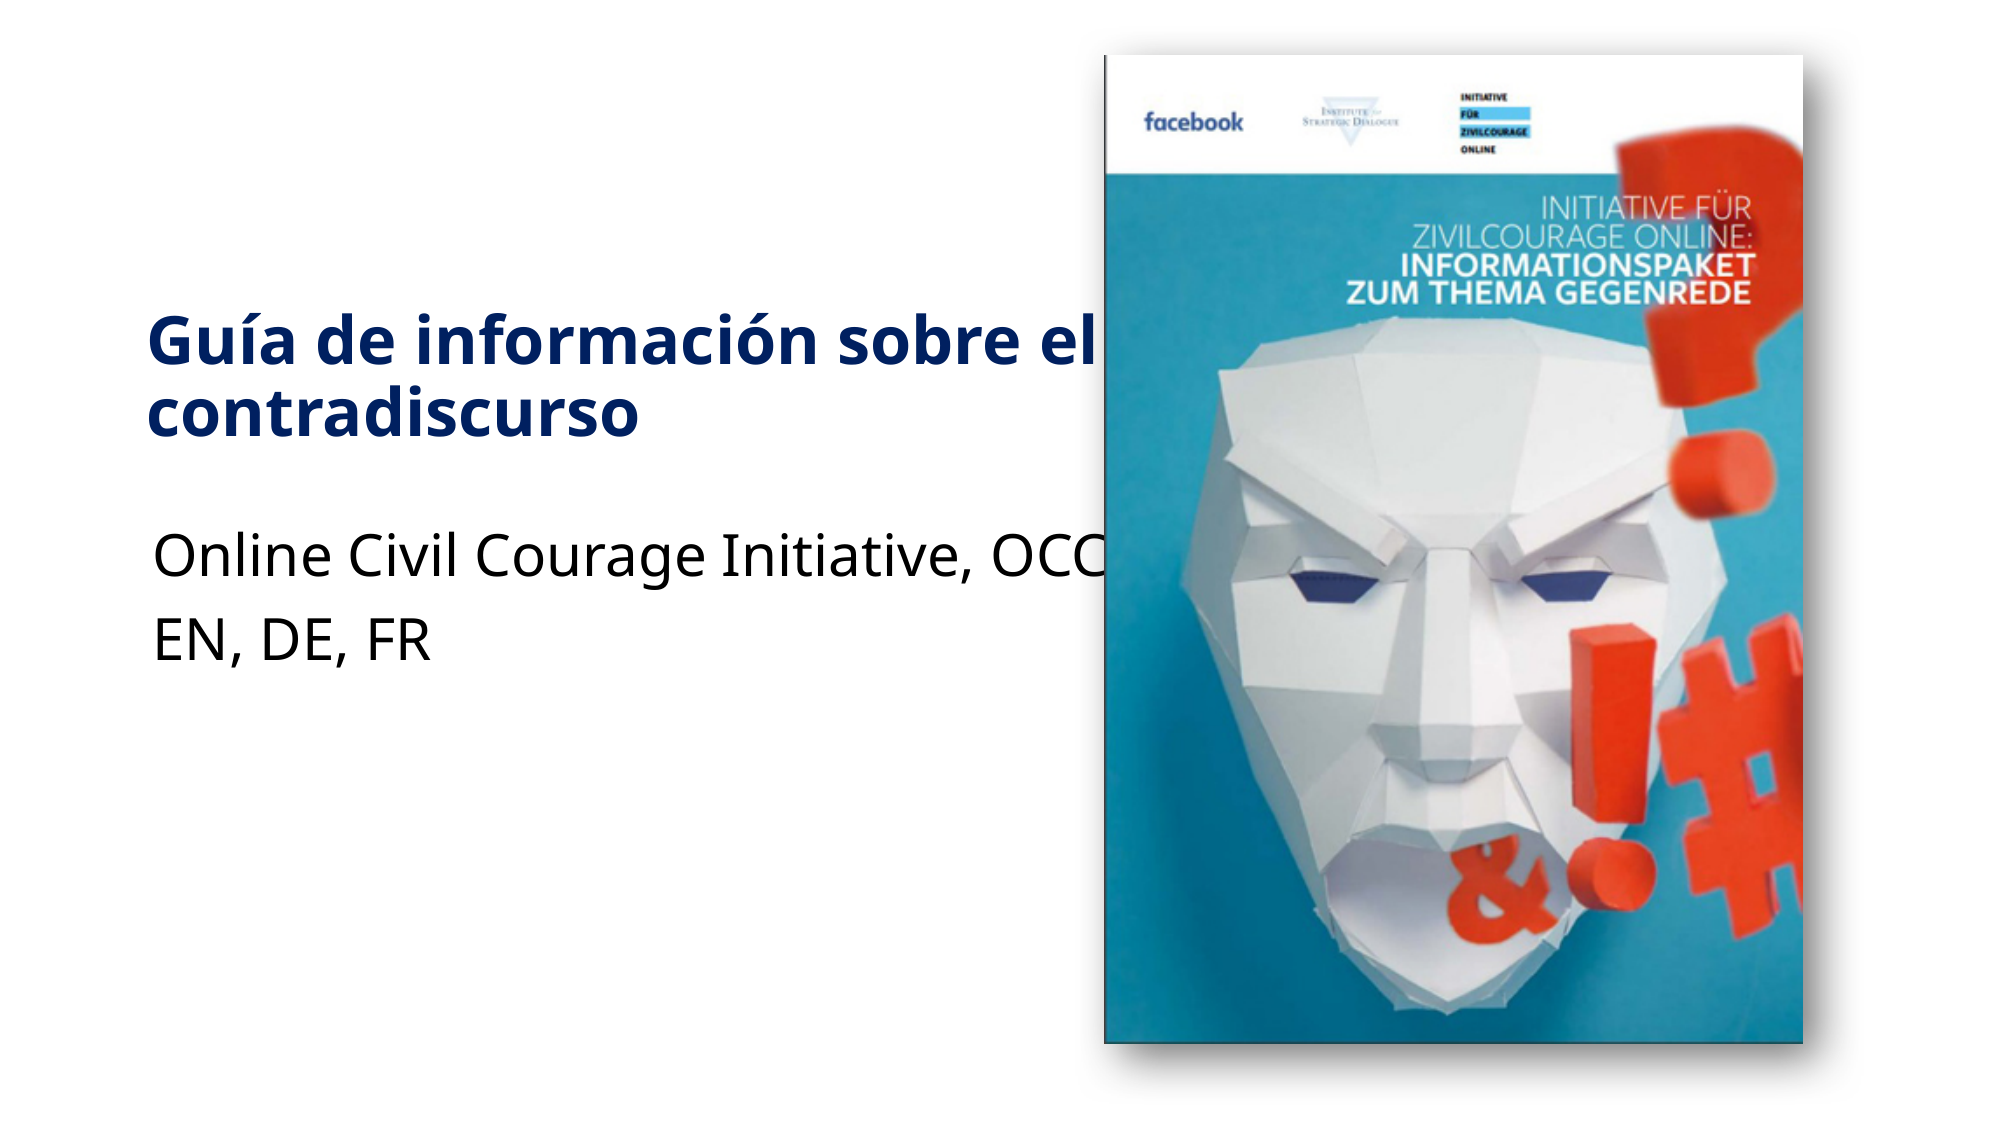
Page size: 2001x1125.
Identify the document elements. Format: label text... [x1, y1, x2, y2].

title Guía de información sobre el contradiscurso [131, 269, 1087, 488]
picture [1104, 55, 1803, 1044]
picture [1770, 1023, 1780, 1029]
list Online Civil Courage Initiative, OCCI EN, DE, FR [137, 518, 1087, 950]
